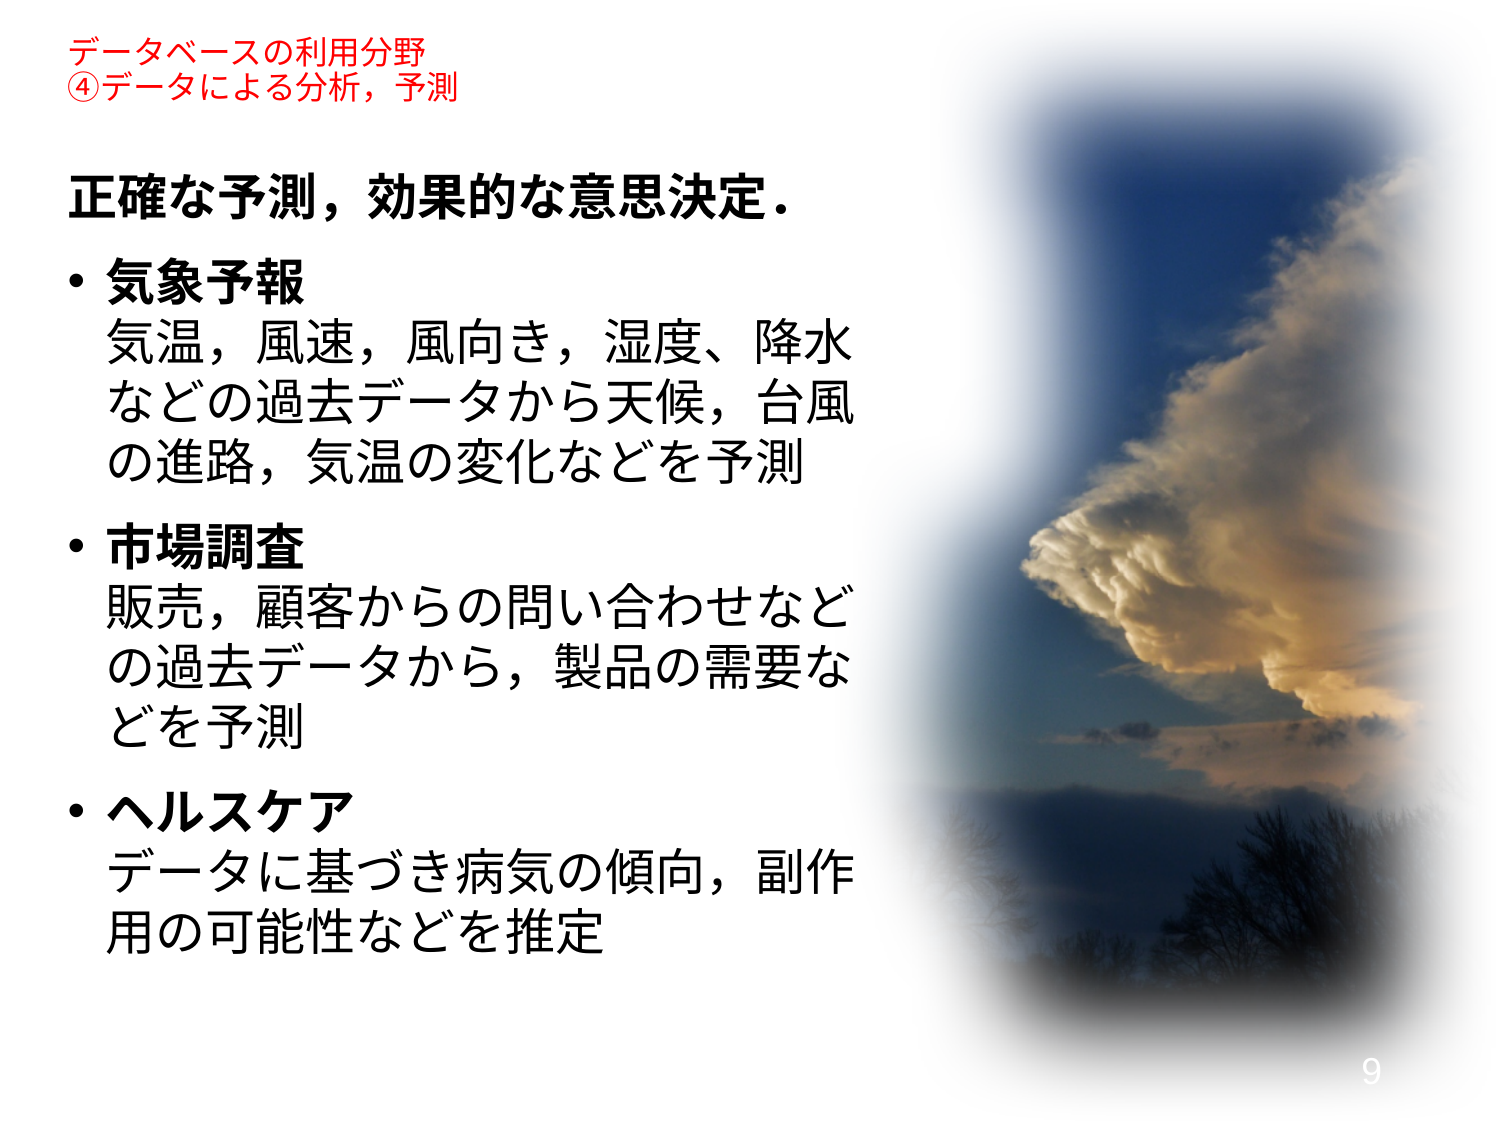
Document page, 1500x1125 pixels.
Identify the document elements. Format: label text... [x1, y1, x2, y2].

title データベースの利用分野 ④データによる分析，予測 [52, 28, 765, 116]
list 正確な予測，効果的な意思決定． 気象予報 気温，風速，風向き，湿度、降水などの過去データから天候，台風の進路，気温の変化などを予測 市場調査 販売，顧客からの問い合わせなどの過去データから，製品の需要などを予測 ヘルスケア データに基づき病気の傾向，副作用の可能性などを推定 [52, 157, 765, 1081]
picture [765, 0, 1500, 1125]
